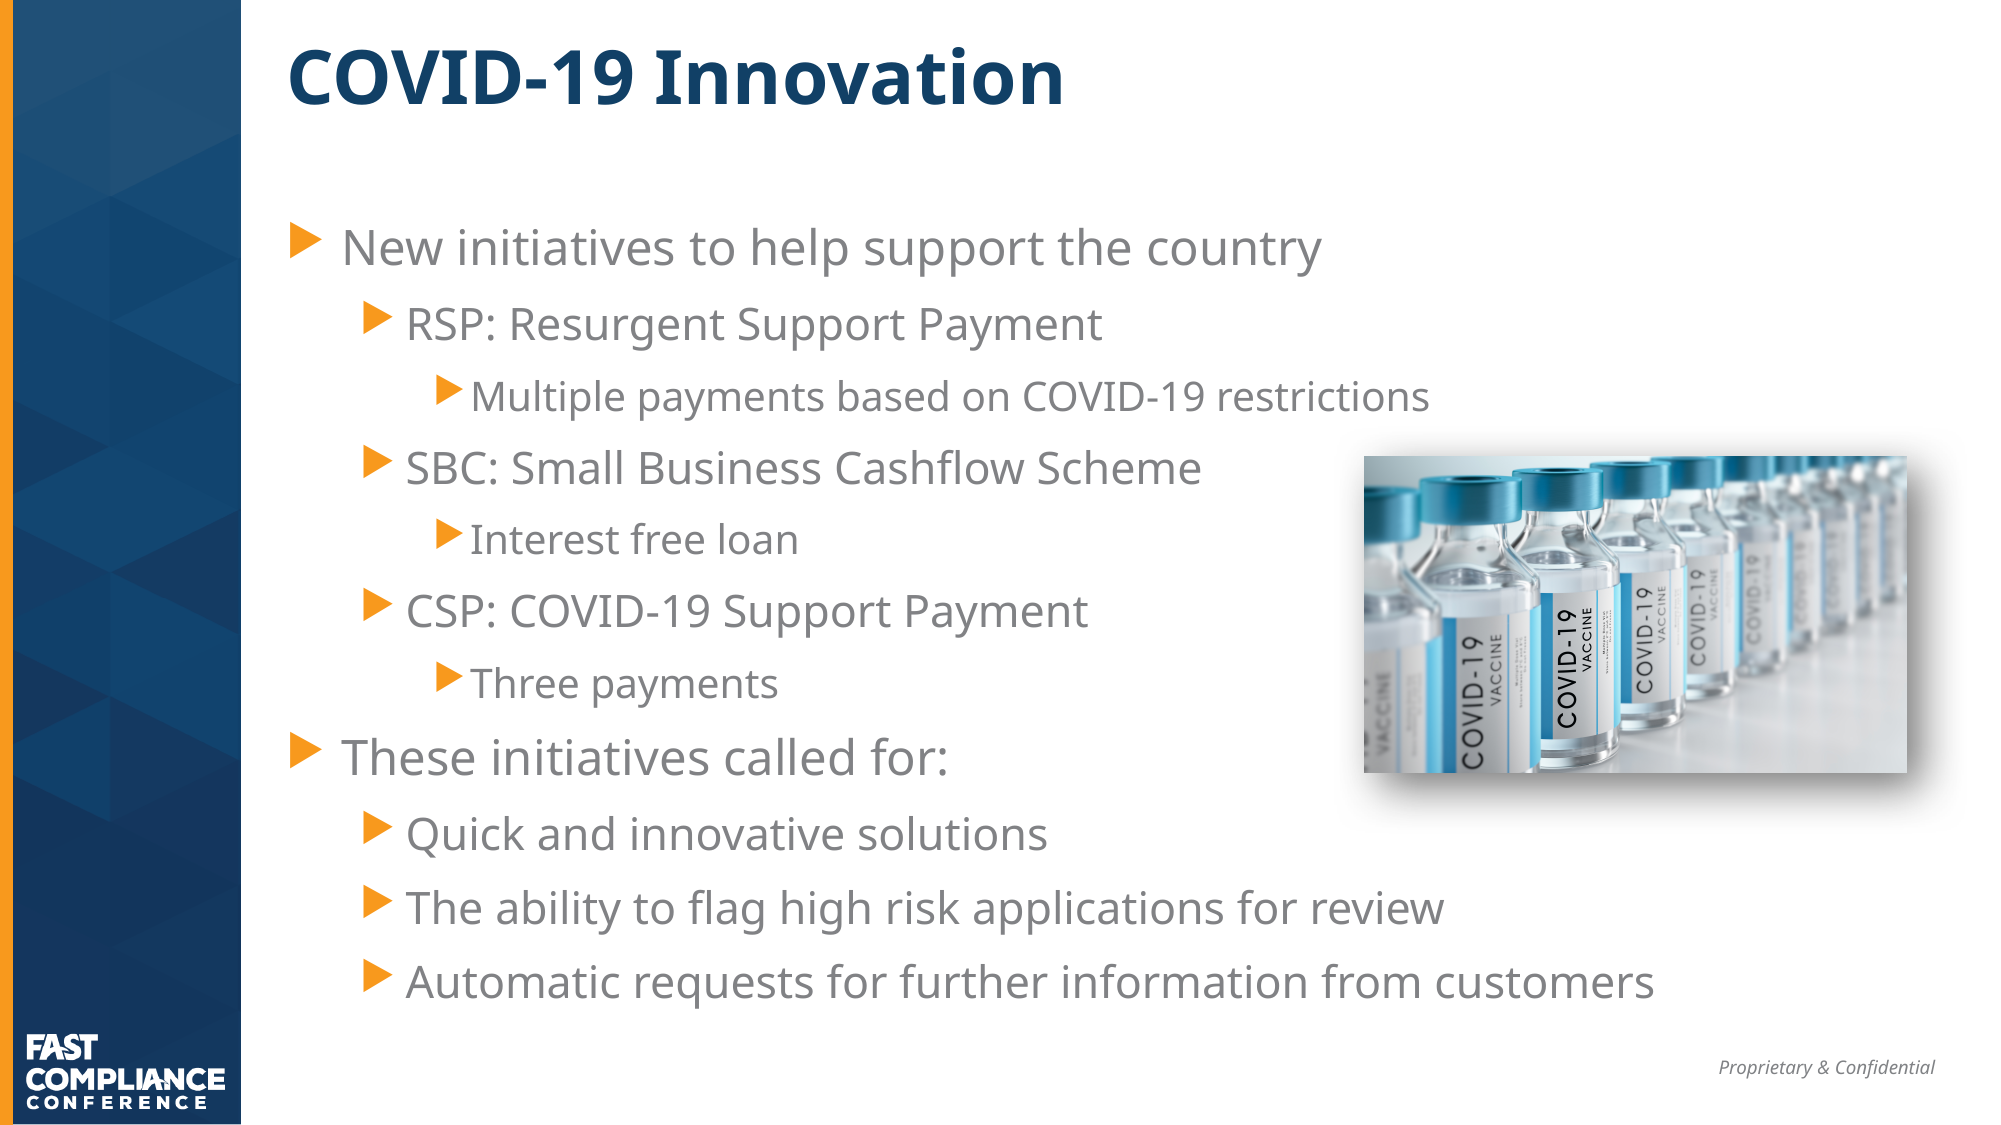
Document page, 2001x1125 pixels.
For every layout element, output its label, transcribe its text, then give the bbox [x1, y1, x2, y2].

picture [13, 0, 241, 1125]
title COVID-19 Innovation [271, 22, 1950, 173]
list New initiatives to help support the country RSP: Resurgent Support Payment Multiple payments based on COVID-19 restrictions SBC: Small Business Cashflow Scheme Interest free loan CSP: COVID-19 Support Payment Three payments These initiatives called for: Quick and innovative solutions The ability to flag high risk applications for review Automatic requests for further information from customers [271, 209, 1950, 1020]
picture [1363, 455, 1908, 773]
